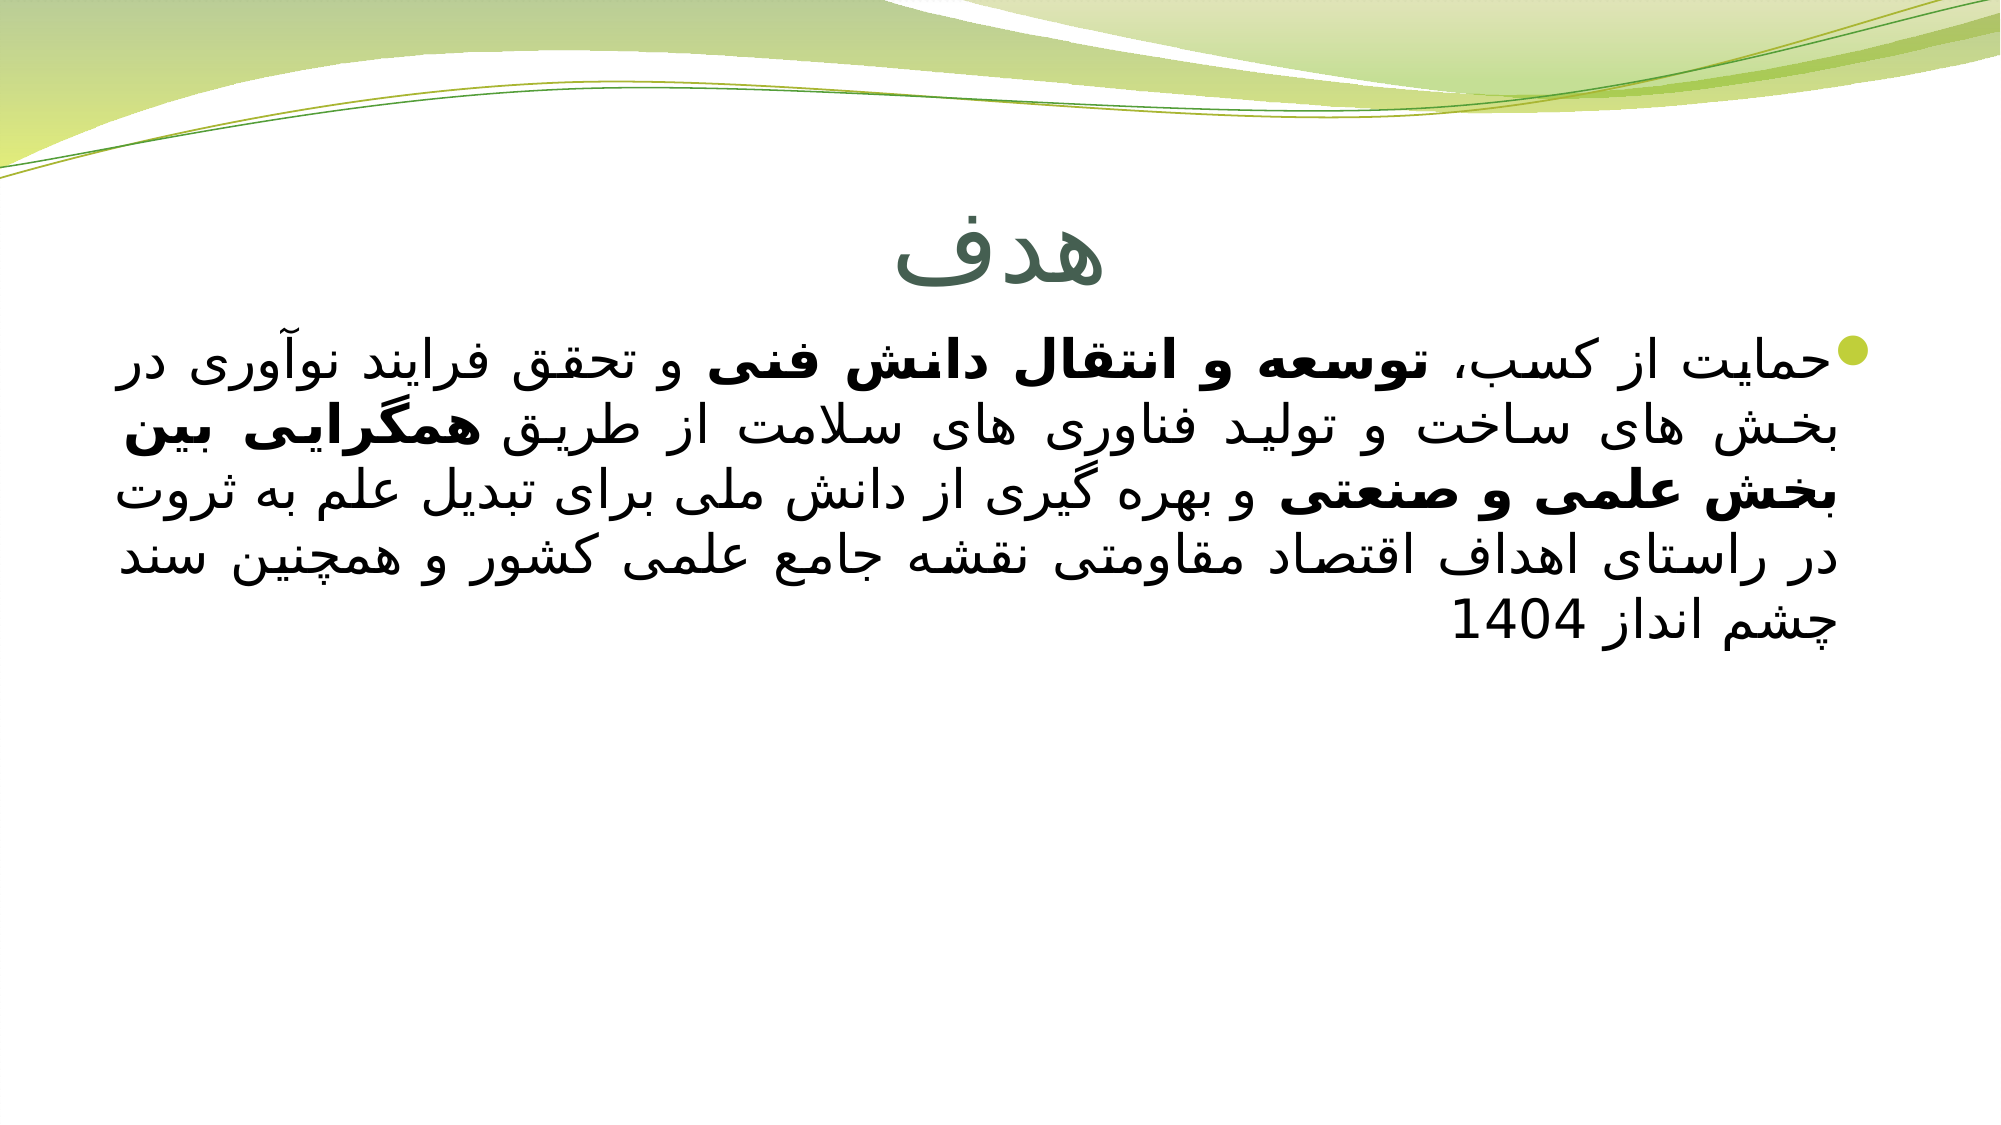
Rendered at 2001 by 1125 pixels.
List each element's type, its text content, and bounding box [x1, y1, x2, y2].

title هدف [99, 115, 1900, 303]
list حمایت از کسب، توسعه و انتقال دانش فنی و تحقق فرایند نوآوری در بخش های ساخت و تولید فناوری های سلامت از طریق همگرایی بین بخش علمی و صنعتی و بهره گیری از دانش ملی برای تبدیل علم به ثروت در راستای اهداف اقتصاد مقاومتی نقشه جامع علمی کشور و همچنین سند چشم انداز 1404 [99, 317, 1900, 1038]
